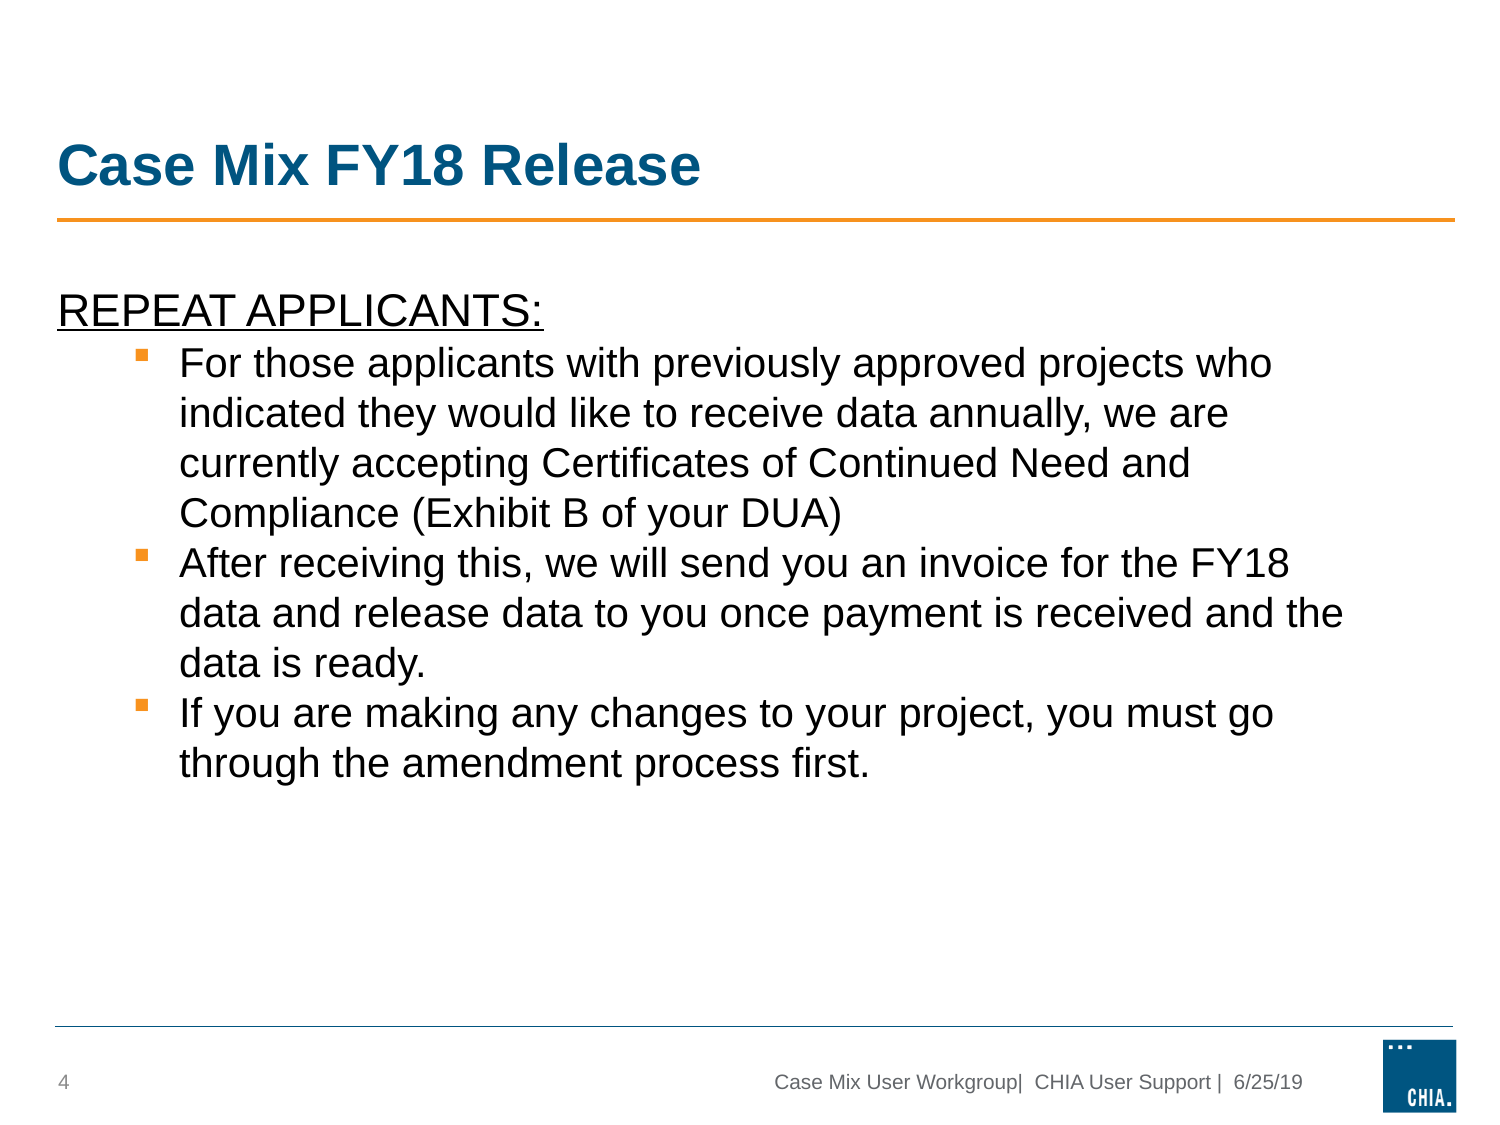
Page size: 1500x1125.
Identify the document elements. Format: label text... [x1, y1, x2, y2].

slide_number 4 [43, 1050, 131, 1111]
picture [1436, 1089, 1444, 1105]
text_box REPEAT APPLICANTS: For those applicants with previously approved projects who indicated they would like to receive data annually, we are currently accepting Certificates of Continued Need and Compliance (Exhibit B of your DUA) After receiving this, we will send you an invoice for the FY18 data and release data to you once payment is received and the data is ready. If you are making any changes to your project, you must go through the amendment process first. [42, 273, 1382, 944]
footer Case Mix User Workgroup| CHIA User Support | 6/25/19 [255, 1050, 1318, 1111]
picture [1381, 1038, 1457, 1114]
picture [1420, 1089, 1426, 1105]
picture [1408, 1089, 1415, 1106]
text_box Case Mix FY18 Release [42, 119, 1360, 205]
